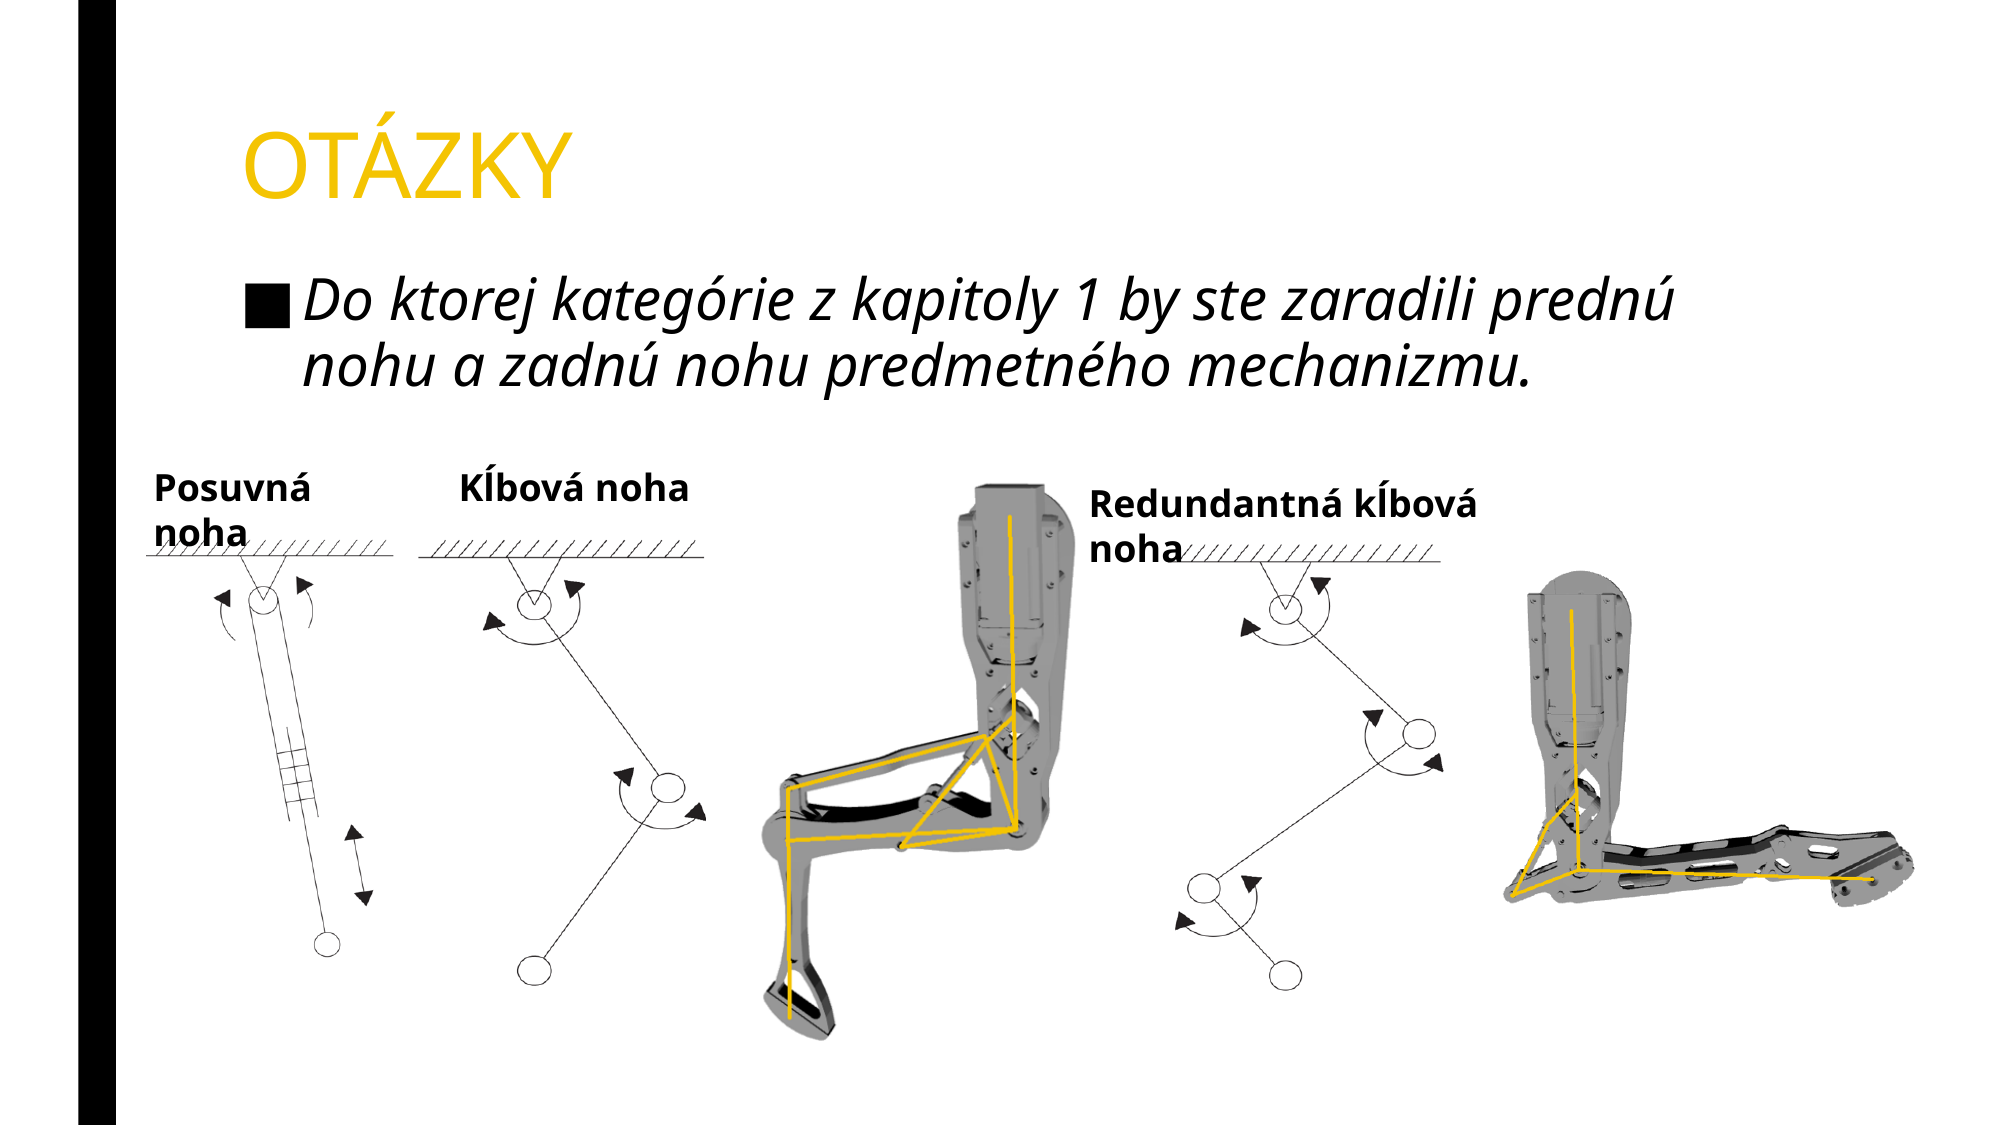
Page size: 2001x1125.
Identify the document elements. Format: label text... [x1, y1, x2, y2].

list Do ktorej kategórie z kapitoly 1 by ste zaradili prednú nohu a zadnú nohu predmetného mechanizmu. [225, 260, 1800, 455]
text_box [138, 455, 1934, 1047]
title OTÁZKY [225, 112, 1800, 229]
